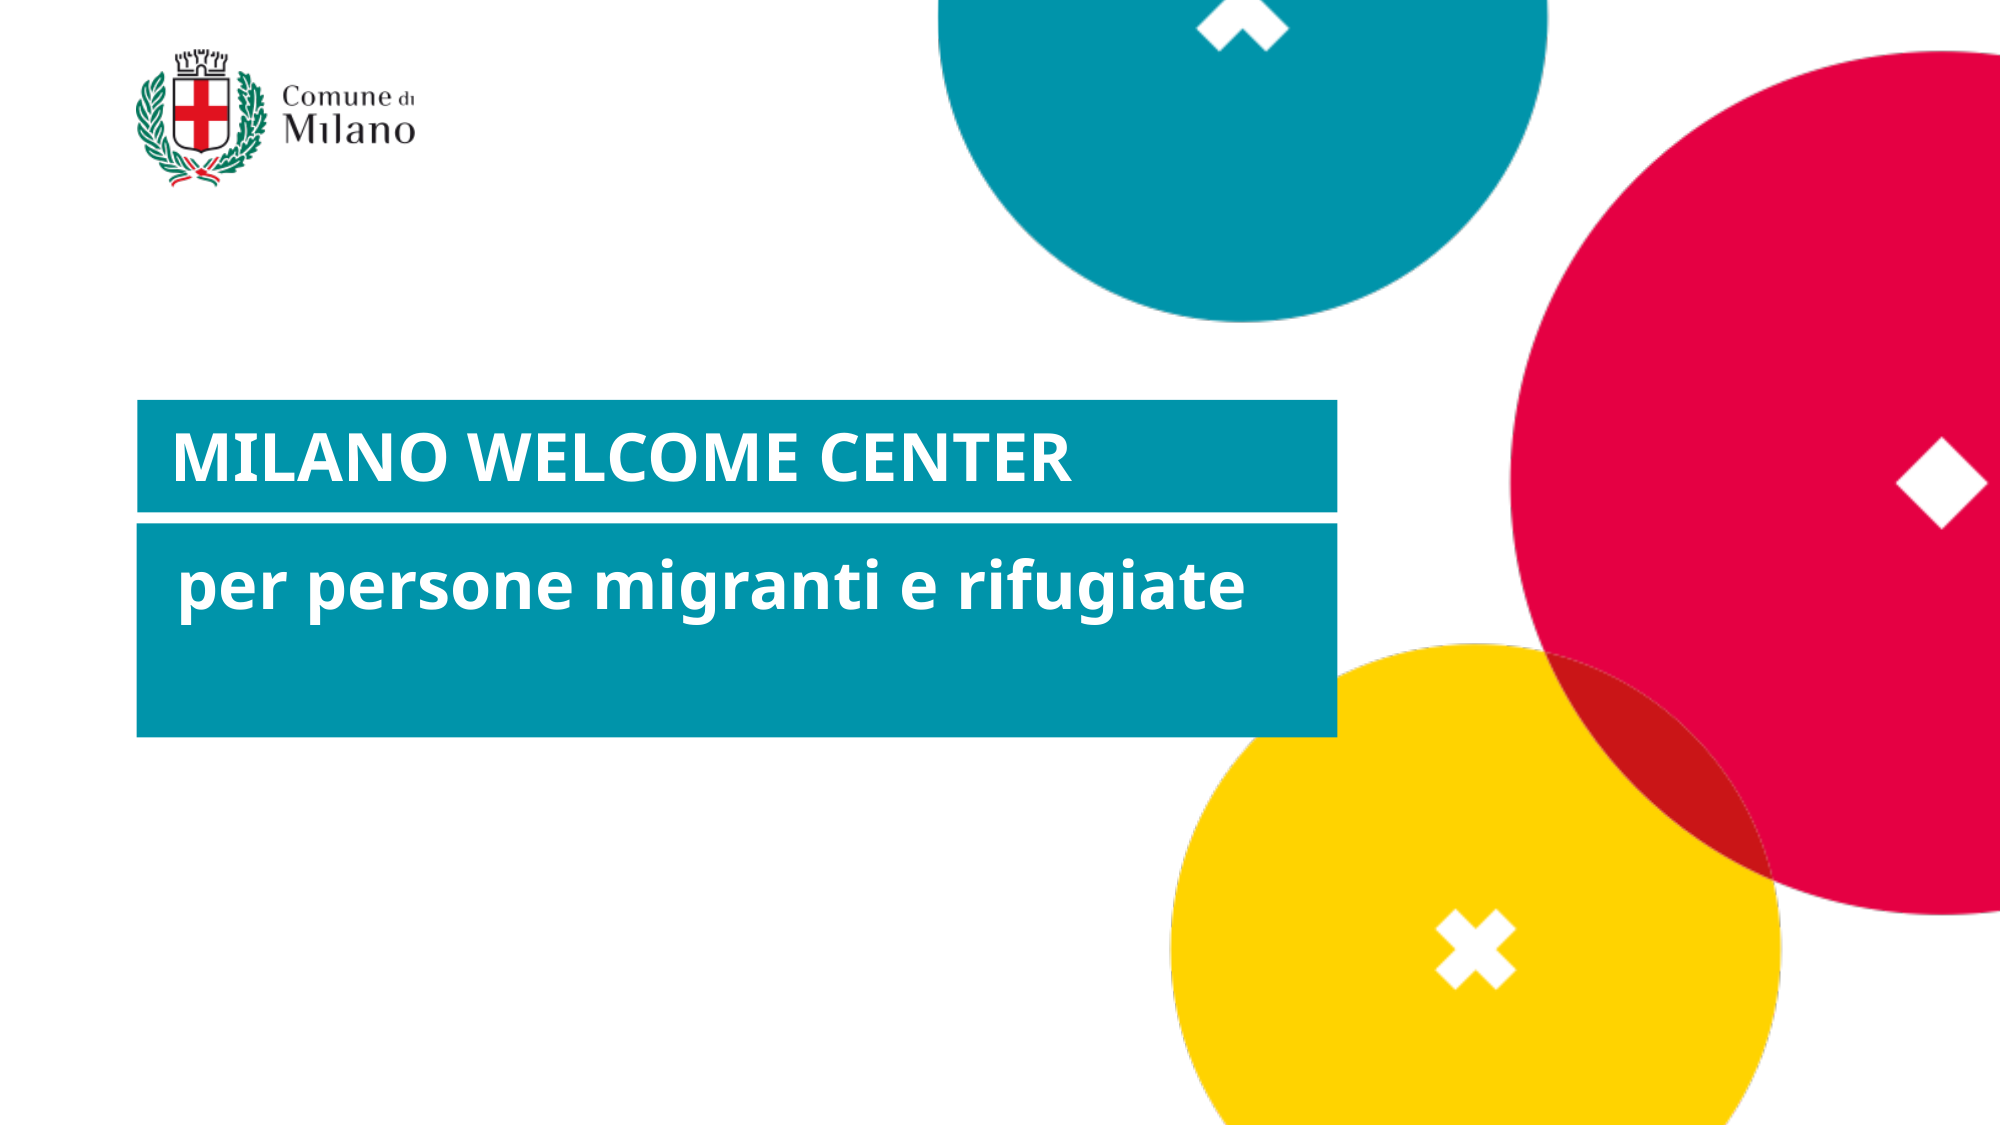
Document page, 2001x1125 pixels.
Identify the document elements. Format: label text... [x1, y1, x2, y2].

text_box [134, 521, 932, 740]
text_box per persone migranti e rifugiate [161, 535, 932, 631]
picture [124, 12, 452, 226]
text_box MILANO WELCOME CENTER [155, 406, 932, 502]
picture [937, 0, 2000, 1125]
text_box [135, 398, 932, 515]
